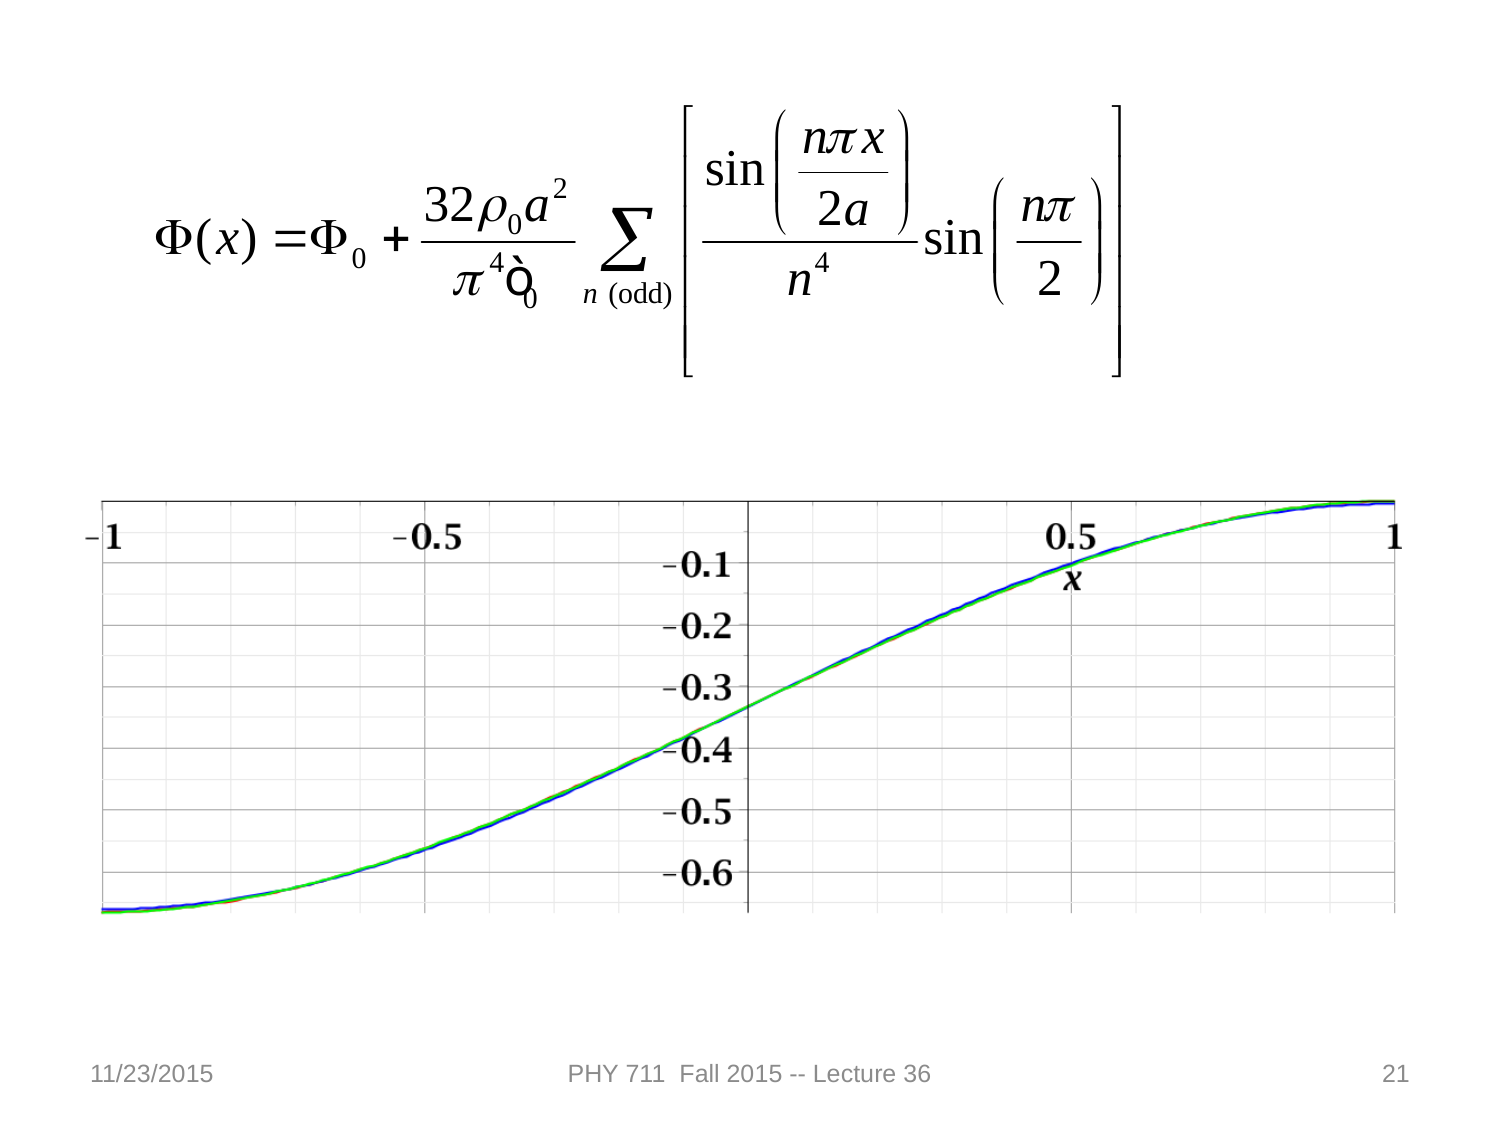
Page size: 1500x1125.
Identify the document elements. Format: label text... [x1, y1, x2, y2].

slide_number 21 [1074, 1042, 1425, 1103]
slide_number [75, 1042, 425, 1103]
picture [72, 474, 1413, 921]
footer PHY 711 Fall 2015 -- Lecture 36 [512, 1042, 988, 1103]
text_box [149, 99, 1137, 385]
